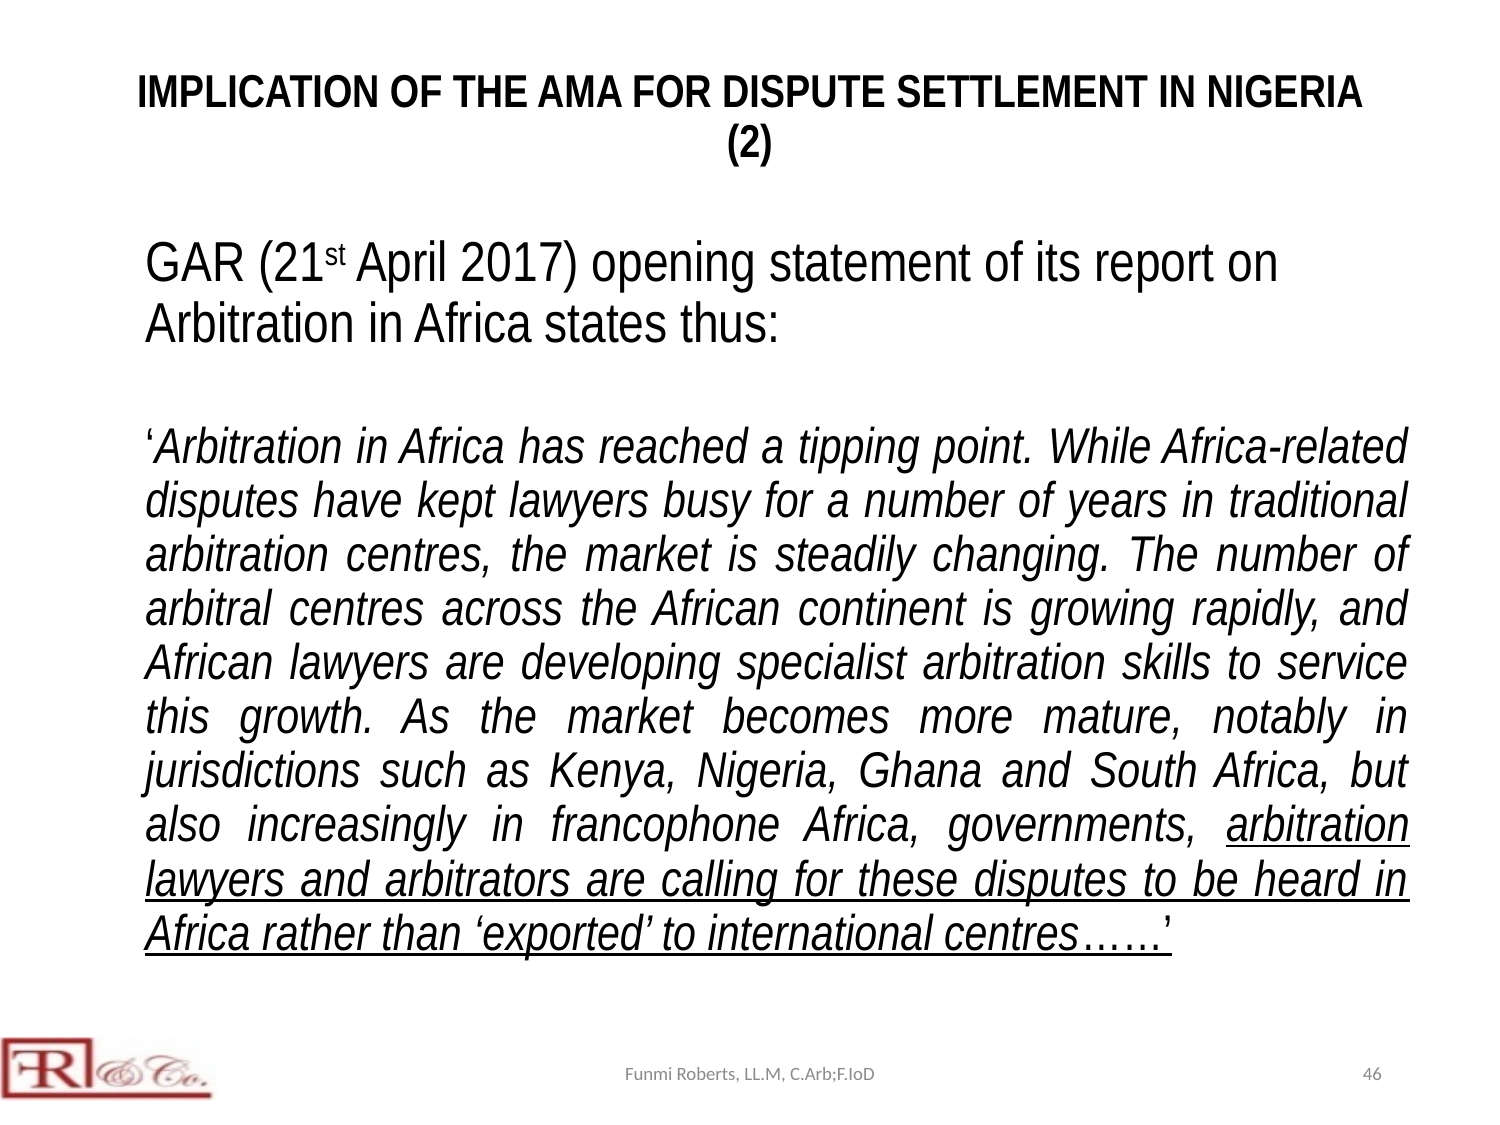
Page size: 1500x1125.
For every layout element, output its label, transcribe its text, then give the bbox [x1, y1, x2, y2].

slide_number 46 [1059, 1042, 1397, 1103]
list GAR (21st April 2017) opening statement of its report on Arbitration in Africa states thus: ‘Arbitration in Africa has reached a tipping point. While Africa-related disputes have kept lawyers busy for a number of years in traditional arbitration centres, the market is steadily changing. The number of arbitral centres across the African continent is growing rapidly, and African lawyers are developing specialist arbitration skills to service this growth. As the market becomes more mature, notably in jurisdictions such as Kenya, Nigeria, Ghana and South Africa, but also increasingly in francophone Africa, governments, arbitration lawyers and arbitrators are calling for these disputes to be heard in Africa rather than ‘exported’ to international centres……’ [75, 187, 1425, 1023]
footer Funmi Roberts, LL.M, C.Arb;F.IoD [496, 1042, 1004, 1103]
slide_number [103, 1042, 441, 1103]
title IMPLICATION OF THE AMA FOR DISPUTE SETTLEMENT IN NIGERIA (2) [103, 59, 1397, 175]
picture [0, 1037, 217, 1101]
